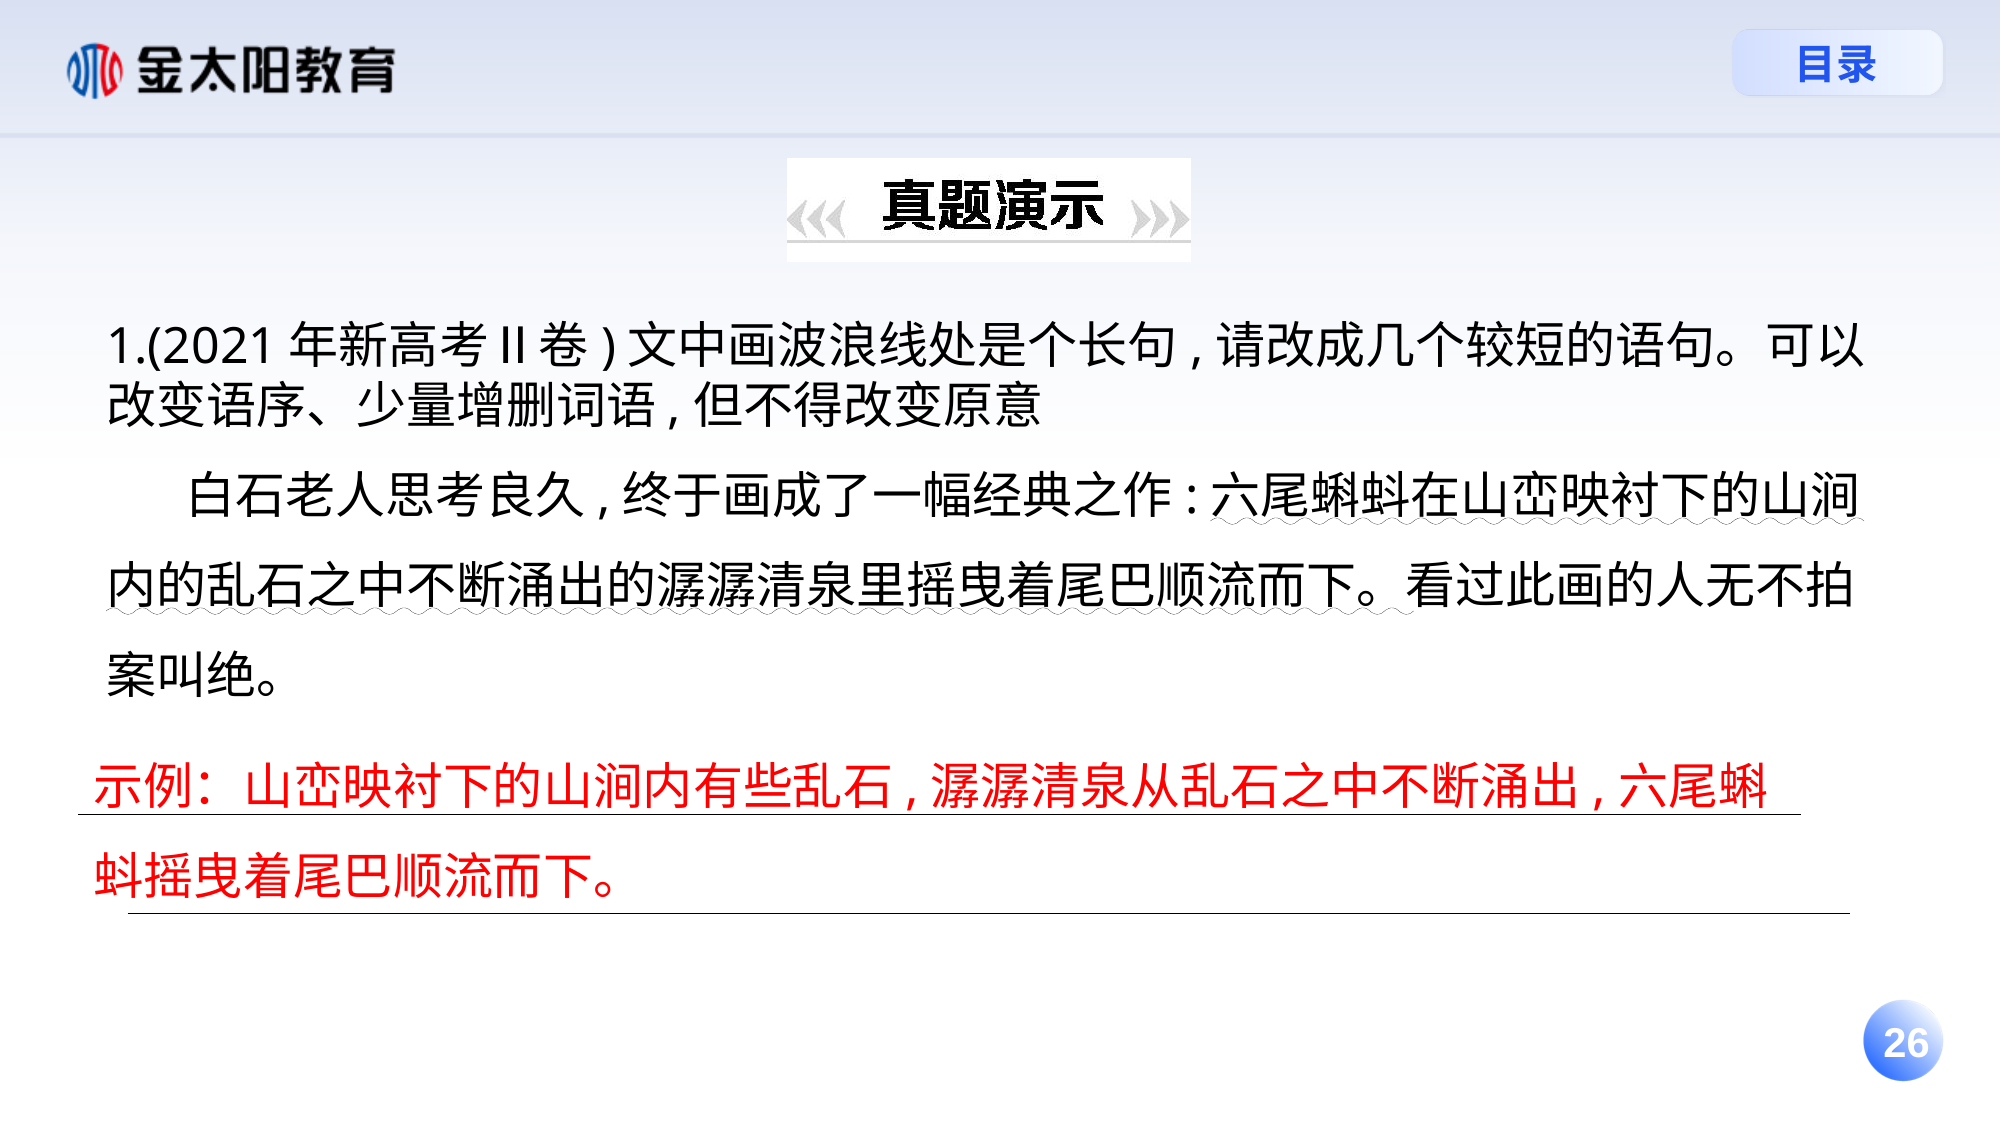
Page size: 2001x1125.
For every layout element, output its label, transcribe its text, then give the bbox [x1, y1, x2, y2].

picture [0, 0, 2000, 1125]
text_box 1.(2021年新高考Ⅱ卷)文中画波浪线处是个长句,请改成几个较短的语句。可以改变语序、少量增删词语,但不得改变原意 白石老人思考良久,终于画成了一幅经典之作:六尾蝌蚪在山峦映衬下的山涧内的乱石之中不断涌出的潺潺清泉里摇曳着尾巴顺流而下。看过此画的人无不拍案叫绝。 [91, 261, 1909, 1017]
text_box 示例：山峦映衬下的山涧内有些乱石,潺潺清泉从乱石之中不断涌出,六尾蝌蚪摇曳着尾巴顺流而下。 [78, 717, 1802, 815]
text_box 示例：山峦映衬下的山涧内有些乱石,潺潺清泉从乱石之中不断涌出,六尾蝌蚪摇曳着尾巴顺流而下。 [78, 816, 1802, 912]
